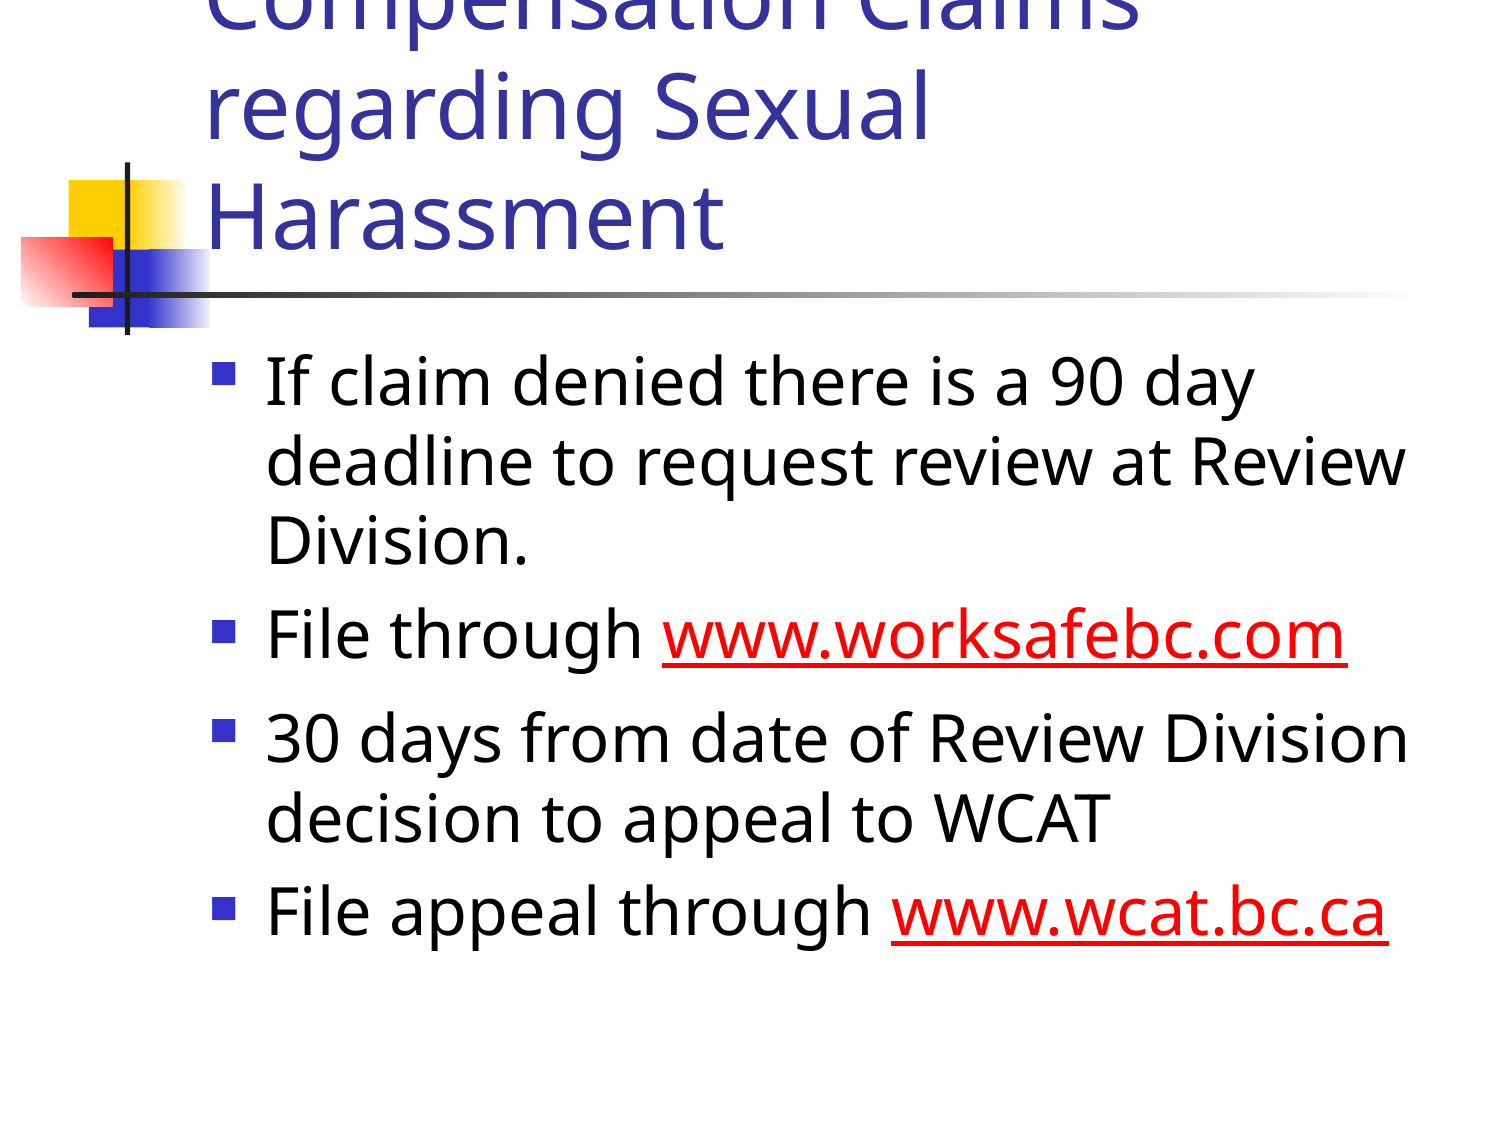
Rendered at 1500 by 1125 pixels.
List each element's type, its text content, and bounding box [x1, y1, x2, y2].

title Compensation Claims regarding Sexual Harassment [188, 35, 1468, 275]
list If claim denied there is a 90 day deadline to request review at Review Division. File through www.worksafebc.com 30 days from date of Review Division decision to appeal to WCAT File appeal through www.wcat.bc.ca [193, 331, 1469, 1006]
